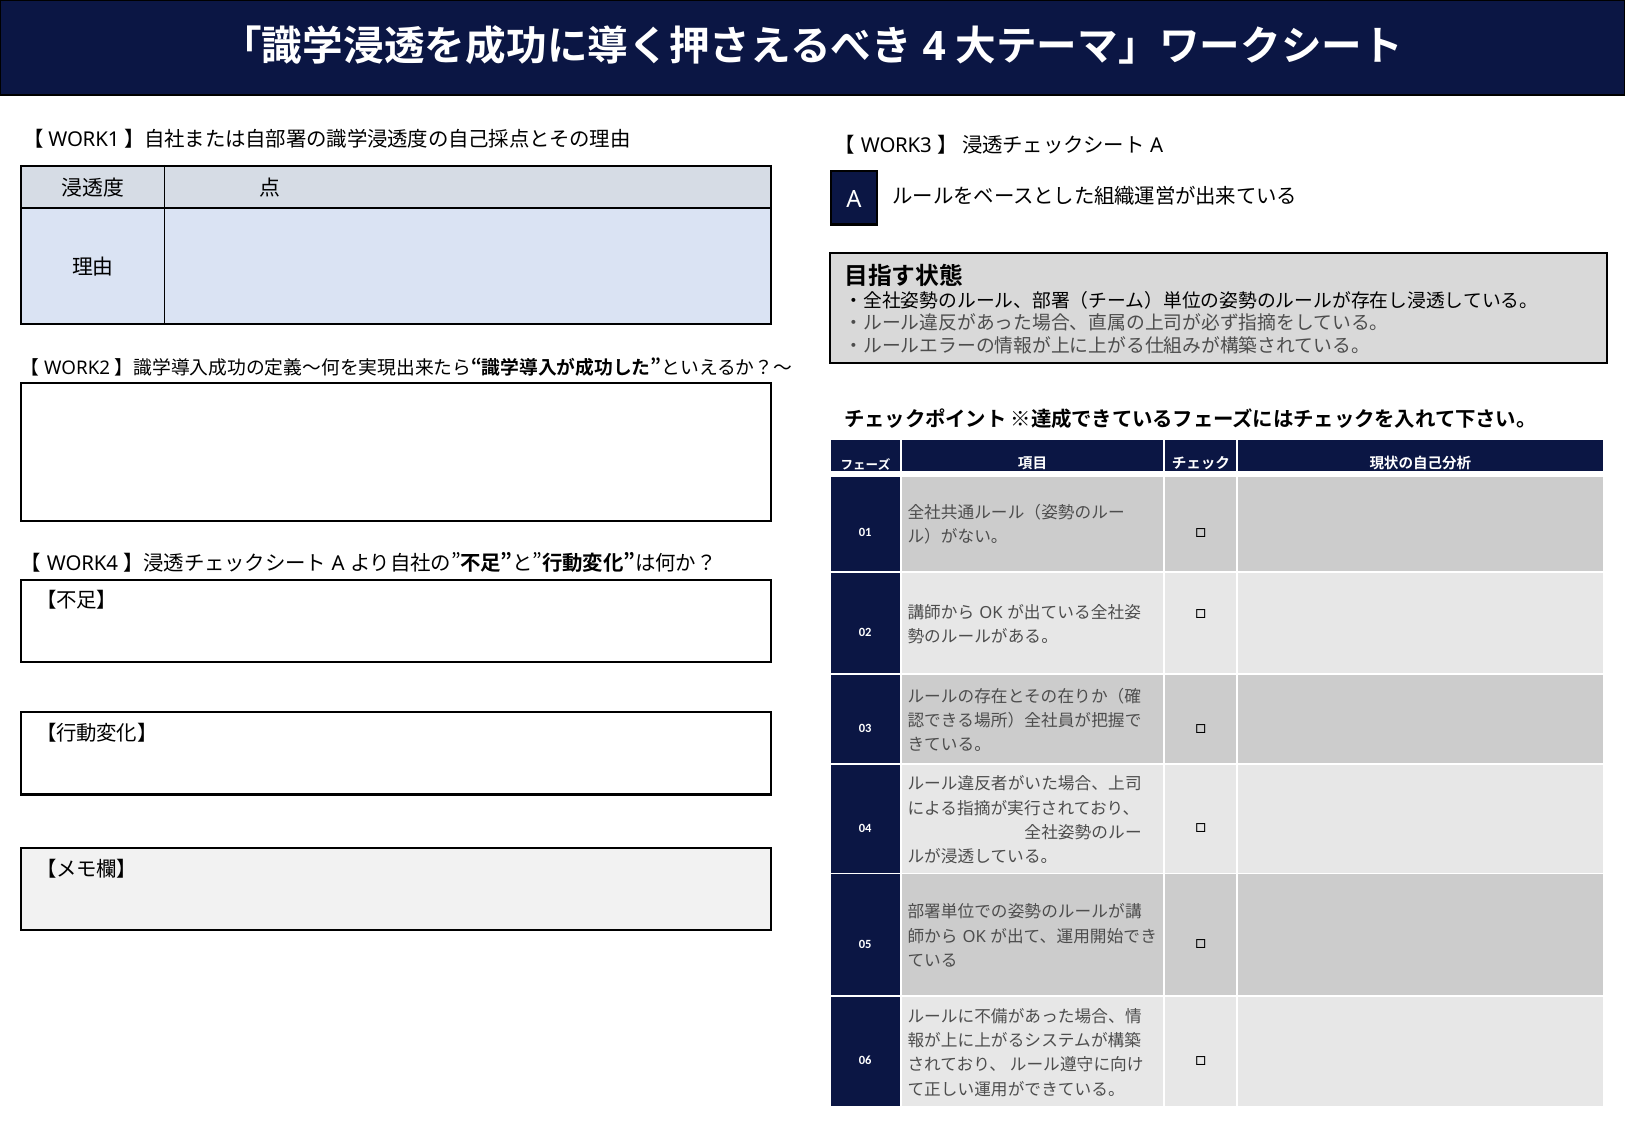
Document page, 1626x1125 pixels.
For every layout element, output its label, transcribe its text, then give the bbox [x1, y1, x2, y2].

table_header 現状の自己分析 [1238, 440, 1603, 471]
text_box ルールをベースとした組織運営が出来ている [880, 180, 1372, 235]
table_cell [1238, 997, 1603, 1106]
table_cell □ [1165, 573, 1236, 673]
subtitle 【WORK1】自社または自部署の識学浸透度の自己採点とその理由 [8, 121, 804, 161]
table_cell 02 [831, 573, 900, 673]
text_box [20, 382, 772, 522]
text_box 【WORK3】 浸透チェックシートA [822, 125, 1618, 165]
table_cell □ [1165, 765, 1236, 873]
text_box 【WORK2】識学導入成功の定義～何を実現出来たら“識学導入が成功した”といえるか？～ [8, 349, 813, 389]
table_cell □ [1165, 675, 1236, 763]
table_cell ルール違反者がいた場合、上司による指摘が実行されており、 全社姿勢のルールが浸透している。 [902, 765, 1163, 873]
text_box 【不足】 [20, 579, 772, 663]
table_header 浸透度 [22, 167, 164, 207]
text_box チェックポイント ※達成できているフェーズにはチェックを入れて下さい。 [815, 402, 1566, 440]
table_cell ルールに不備があった場合、情報が上に上がるシステムが構築されており、 ルール遵守に向けて正しい運用ができている。 [902, 997, 1163, 1106]
text_box A [830, 170, 878, 226]
table_cell [165, 209, 770, 323]
table_cell 講師からOKが出ている全社姿勢のルールがある。 [902, 573, 1163, 673]
table_cell [1238, 765, 1603, 873]
table_cell 03 [831, 675, 900, 763]
text_box 【メモ欄】 [20, 847, 772, 931]
table_cell [1238, 477, 1603, 571]
table_cell [1238, 573, 1603, 673]
table_cell 全社共通ルール（姿勢のルール）がない。 [902, 477, 1163, 571]
table_cell [1238, 675, 1603, 763]
table_cell [1238, 874, 1603, 995]
table_cell 05 [831, 874, 900, 995]
table_cell 04 [831, 765, 900, 873]
table_cell 理由 [22, 209, 164, 323]
table_cell 部署単位での姿勢のルールが講師からOKが出て、運用開始できている [902, 874, 1163, 995]
table_cell 06 [831, 997, 900, 1106]
table_header 項目 [902, 440, 1163, 471]
text_box 【行動変化】 [20, 711, 772, 796]
table_header 点 [165, 167, 770, 207]
title 「識学浸透を成功に導く押さえるべき4大テーマ」ワークシート [0, 0, 1625, 96]
table_cell □ [1165, 477, 1236, 571]
table_header チェック [1165, 440, 1236, 471]
table_cell □ [1165, 997, 1236, 1106]
table_cell □ [1165, 874, 1236, 995]
table_cell 01 [831, 477, 900, 571]
table_cell ルールの存在とその在りか（確認できる場所）全社員が把握できている。 [902, 675, 1163, 763]
text_box 【WORK4】浸透チェックシートAより自社の”不足”と”行動変化”は何か？ [8, 543, 804, 583]
text_box 目指す状態 ・全社姿勢のルール、部署（チーム）単位の姿勢のルールが存在し浸透している。 ・ルール違反があった場合、直属の上司が必ず指摘をしている。 ・ルールエラーの情報が上に上がる仕組みが構築されている。 [829, 252, 1608, 364]
table_header フェーズ [831, 440, 900, 471]
